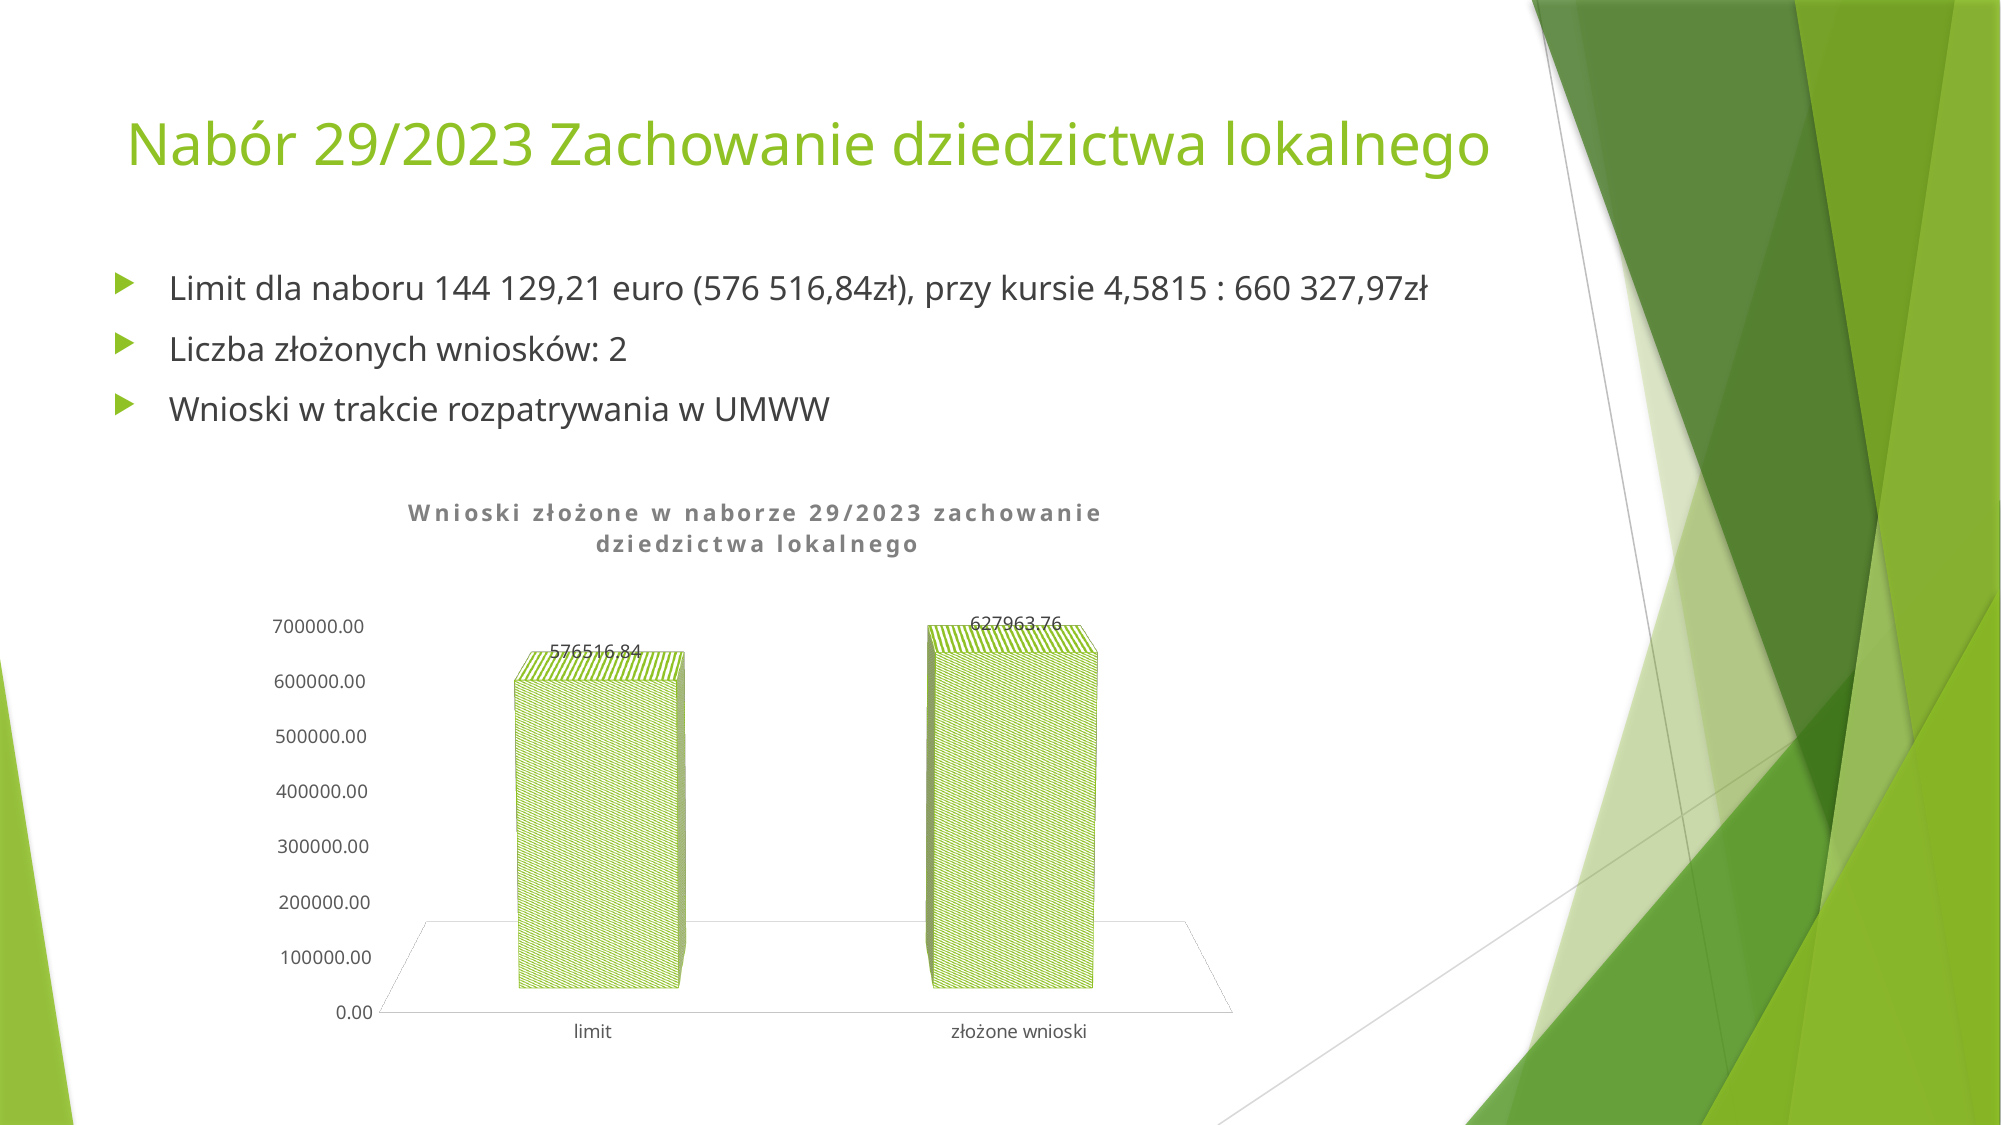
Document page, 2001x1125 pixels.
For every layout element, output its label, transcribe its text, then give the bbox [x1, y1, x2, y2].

chart [209, 469, 1304, 1057]
title Nabór 29/2023 Zachowanie dziedzictwa lokalnego [111, 99, 1528, 205]
list Limit dla naboru 144 129,21 euro (576 516,84zł), przy kursie 4,5815 : 660 327,97zł Liczba złożonych wniosków: 2 Wnioski w trakcie rozpatrywania w UMWW [97, 259, 1560, 1057]
